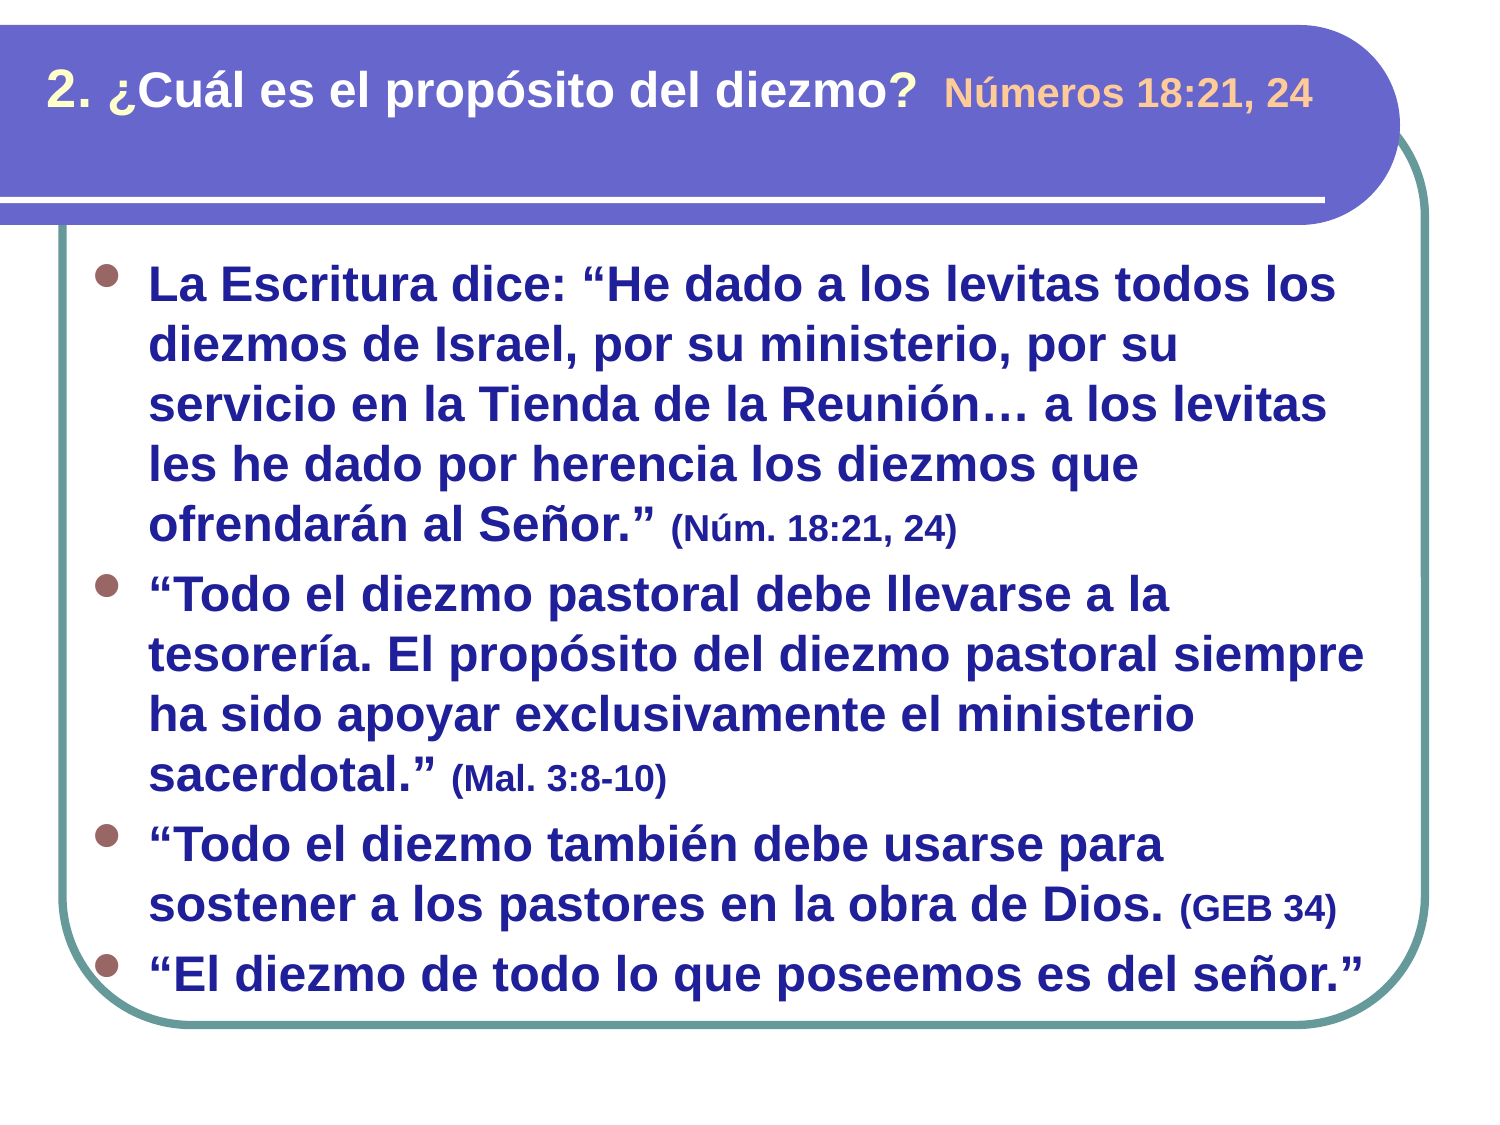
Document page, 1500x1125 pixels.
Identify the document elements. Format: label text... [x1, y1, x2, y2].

text_box 2. ¿Cuál es el propósito del diezmo? Números 18:21, 24 [32, 46, 1347, 197]
list La Escritura dice: “He dado a los levitas todos los diezmos de Israel, por su ministerio, por su servicio en la Tienda de la Reunión… a los levitas les he dado por herencia los diezmos que ofrendarán al Señor.” (Núm. 18:21, 24) “Todo el diezmo pastoral debe llevarse a la tesorería. El propósito del diezmo pastoral siempre ha sido apoyar exclusivamente el ministerio sacerdotal.” (Mal. 3:8-10) “Todo el diezmo también debe usarse para sostener a los pastores en la obra de Dios. (GEB 34) “El diezmo de todo lo que poseemos es del señor.” [76, 243, 1392, 969]
